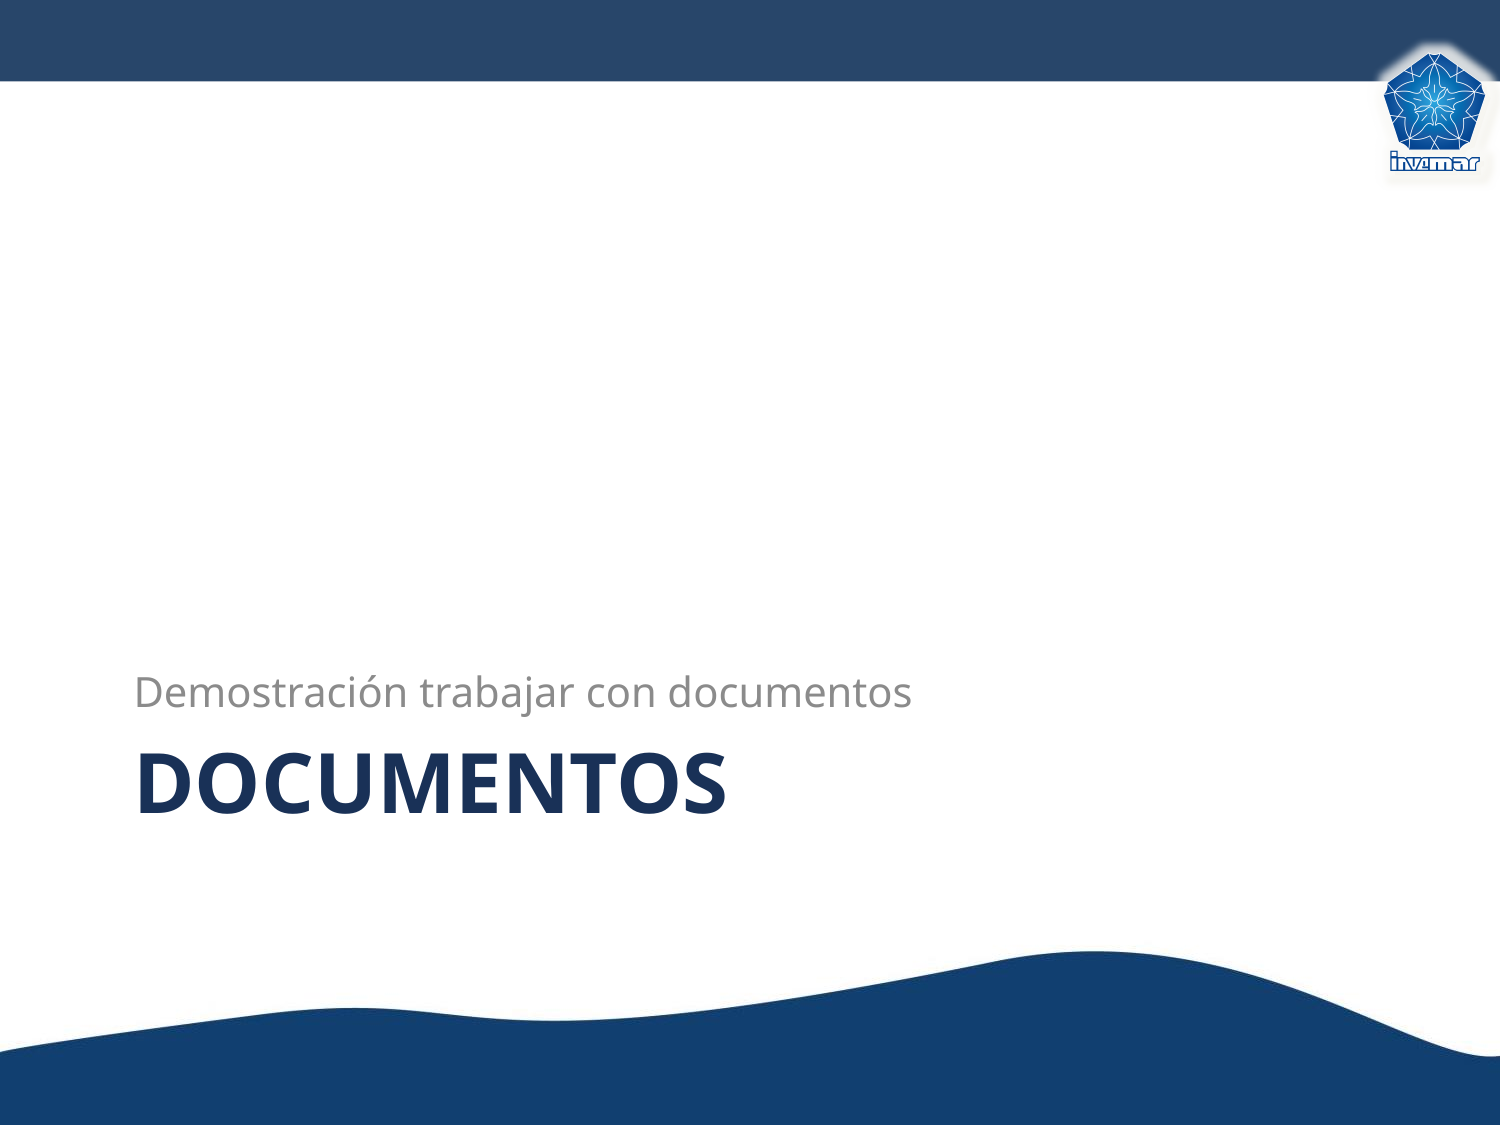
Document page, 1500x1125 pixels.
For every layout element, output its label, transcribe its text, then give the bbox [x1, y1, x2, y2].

picture [0, 913, 1500, 1125]
list Demostración trabajar con documentos [118, 476, 1394, 723]
picture [1382, 52, 1487, 171]
title DOCUMENTOS [118, 723, 1394, 947]
